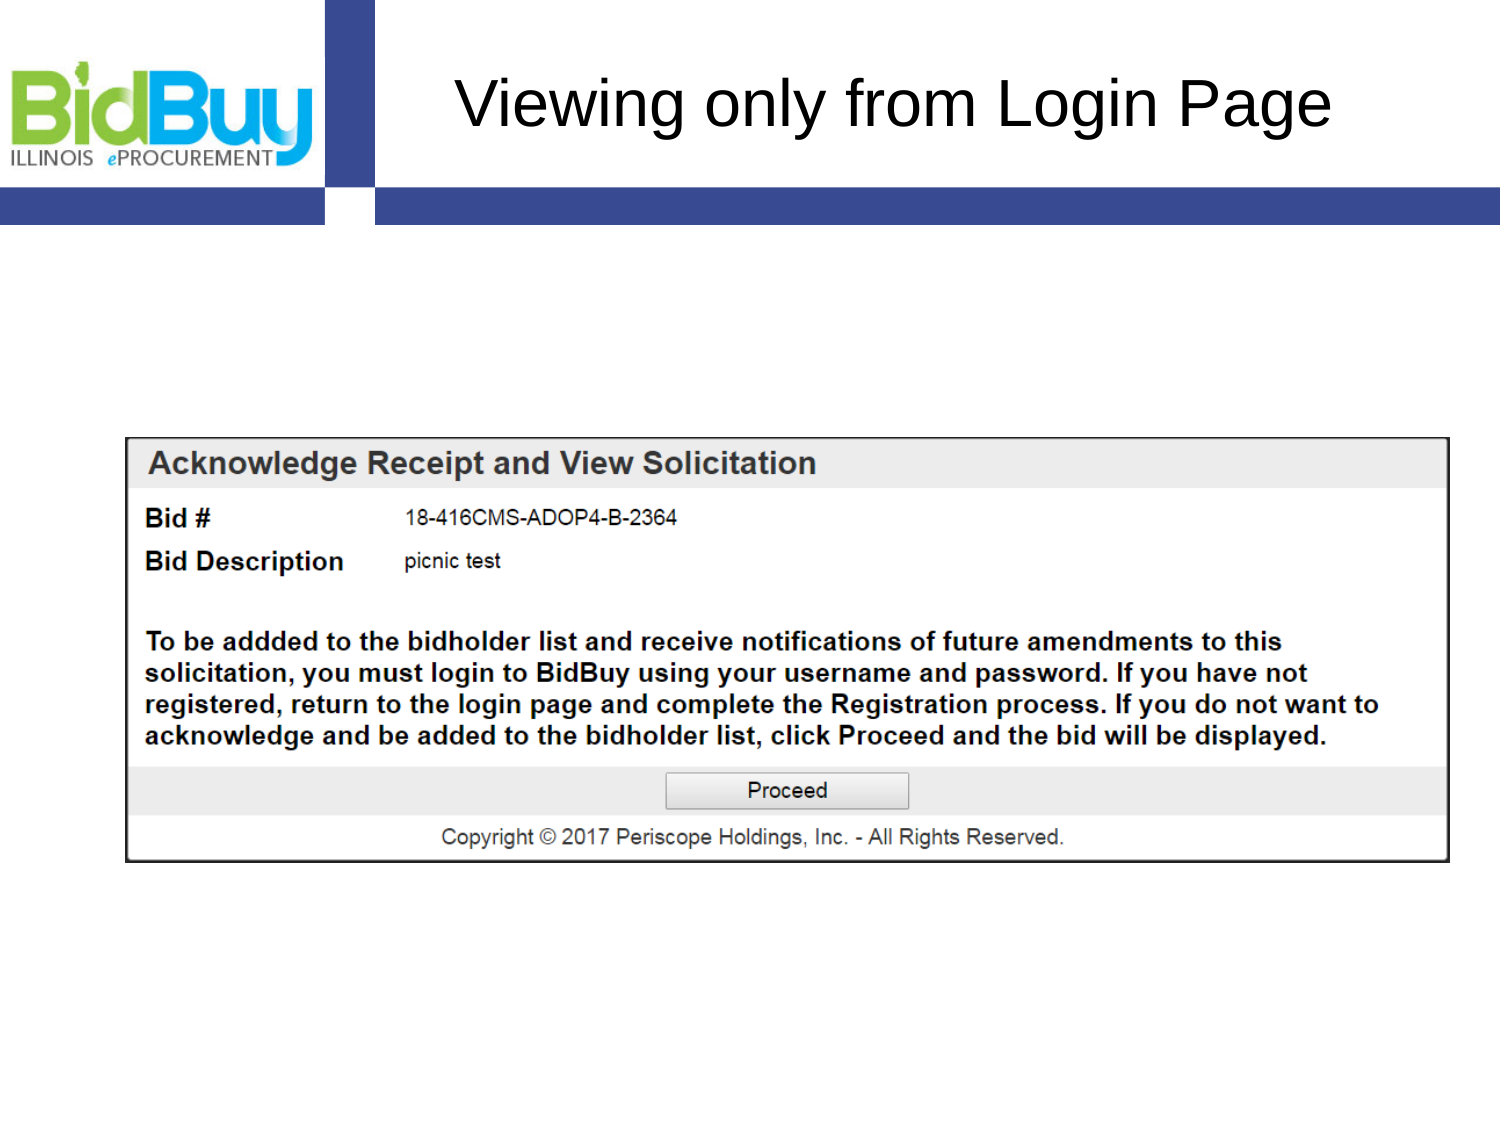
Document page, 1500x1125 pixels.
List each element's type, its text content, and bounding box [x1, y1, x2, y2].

picture [0, 57, 325, 175]
title Viewing only from Login Page [387, 37, 1438, 163]
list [124, 436, 1451, 864]
